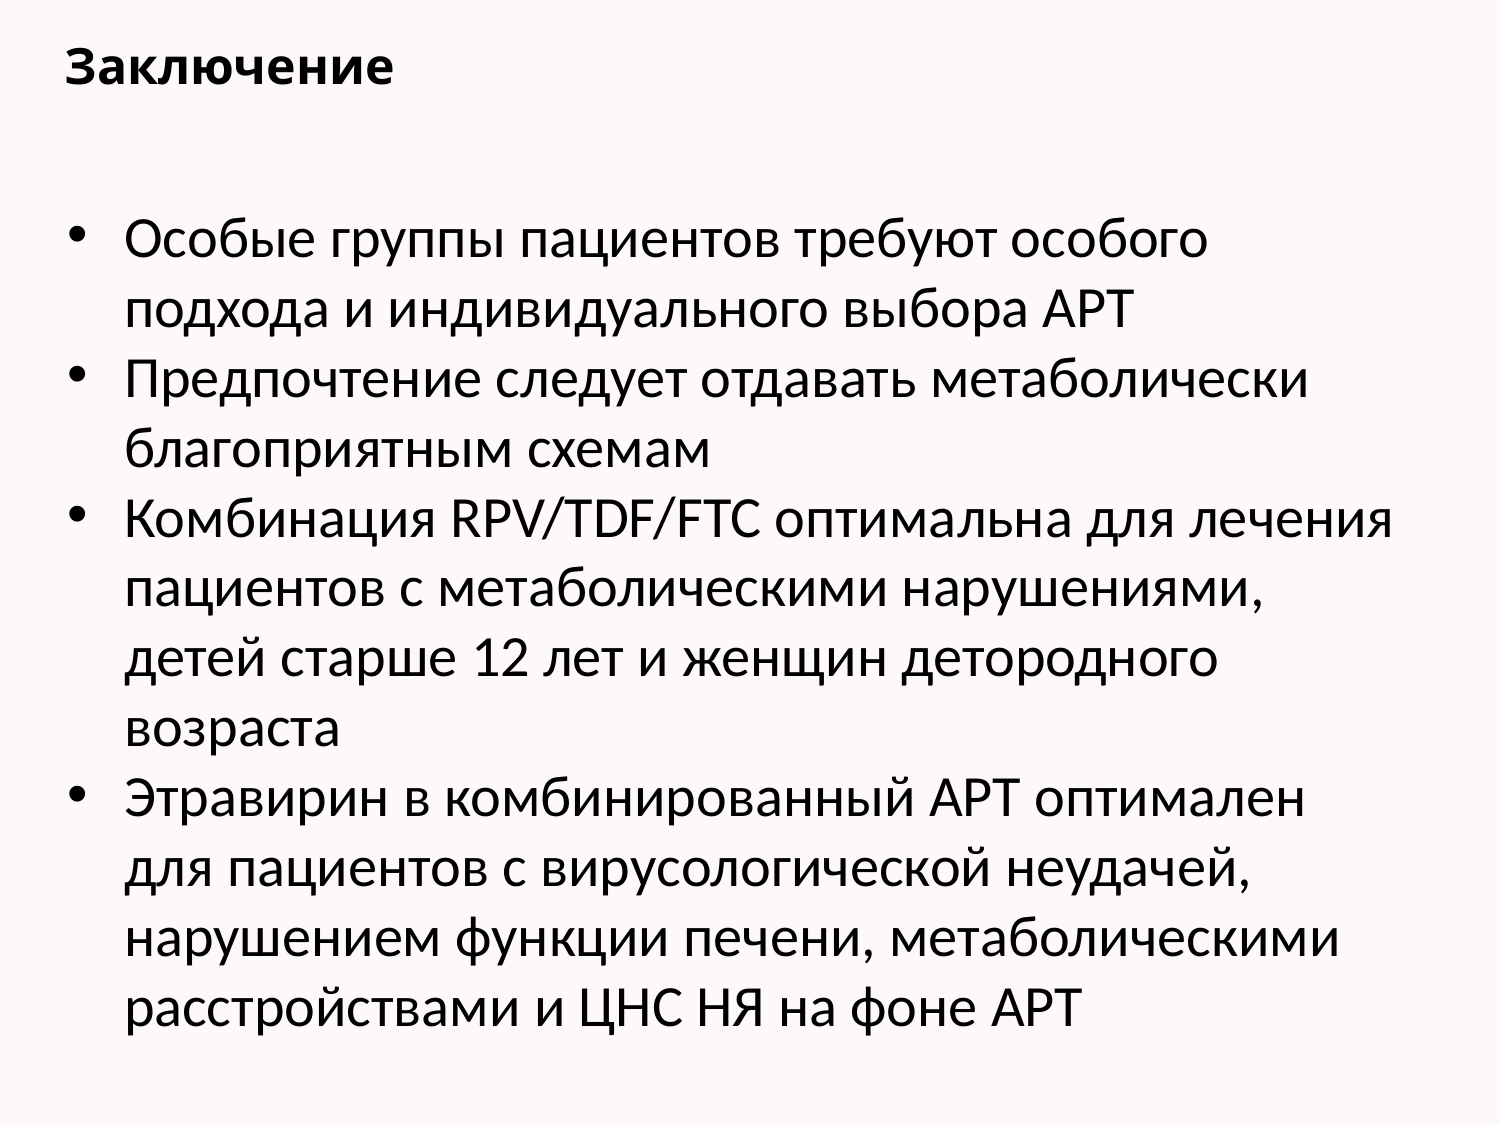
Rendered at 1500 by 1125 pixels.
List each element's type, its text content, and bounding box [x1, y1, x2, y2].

title Заключение [64, 46, 1483, 173]
text_box Особые группы пациентов требуют особого подхода и индивидуального выбора АРТ Предпочтение следует отдавать метаболически благоприятным схемам Комбинация RPV/TDF/FTC оптимальна для лечения пациентов с метаболическими нарушениями, детей старше 12 лет и женщин детородного возраста Этравирин в комбинированный АРТ оптимален для пациентов с вирусологической неудачей, нарушением функции печени, метаболическими расстройствами и ЦНС НЯ на фоне АРТ [53, 191, 1424, 1046]
